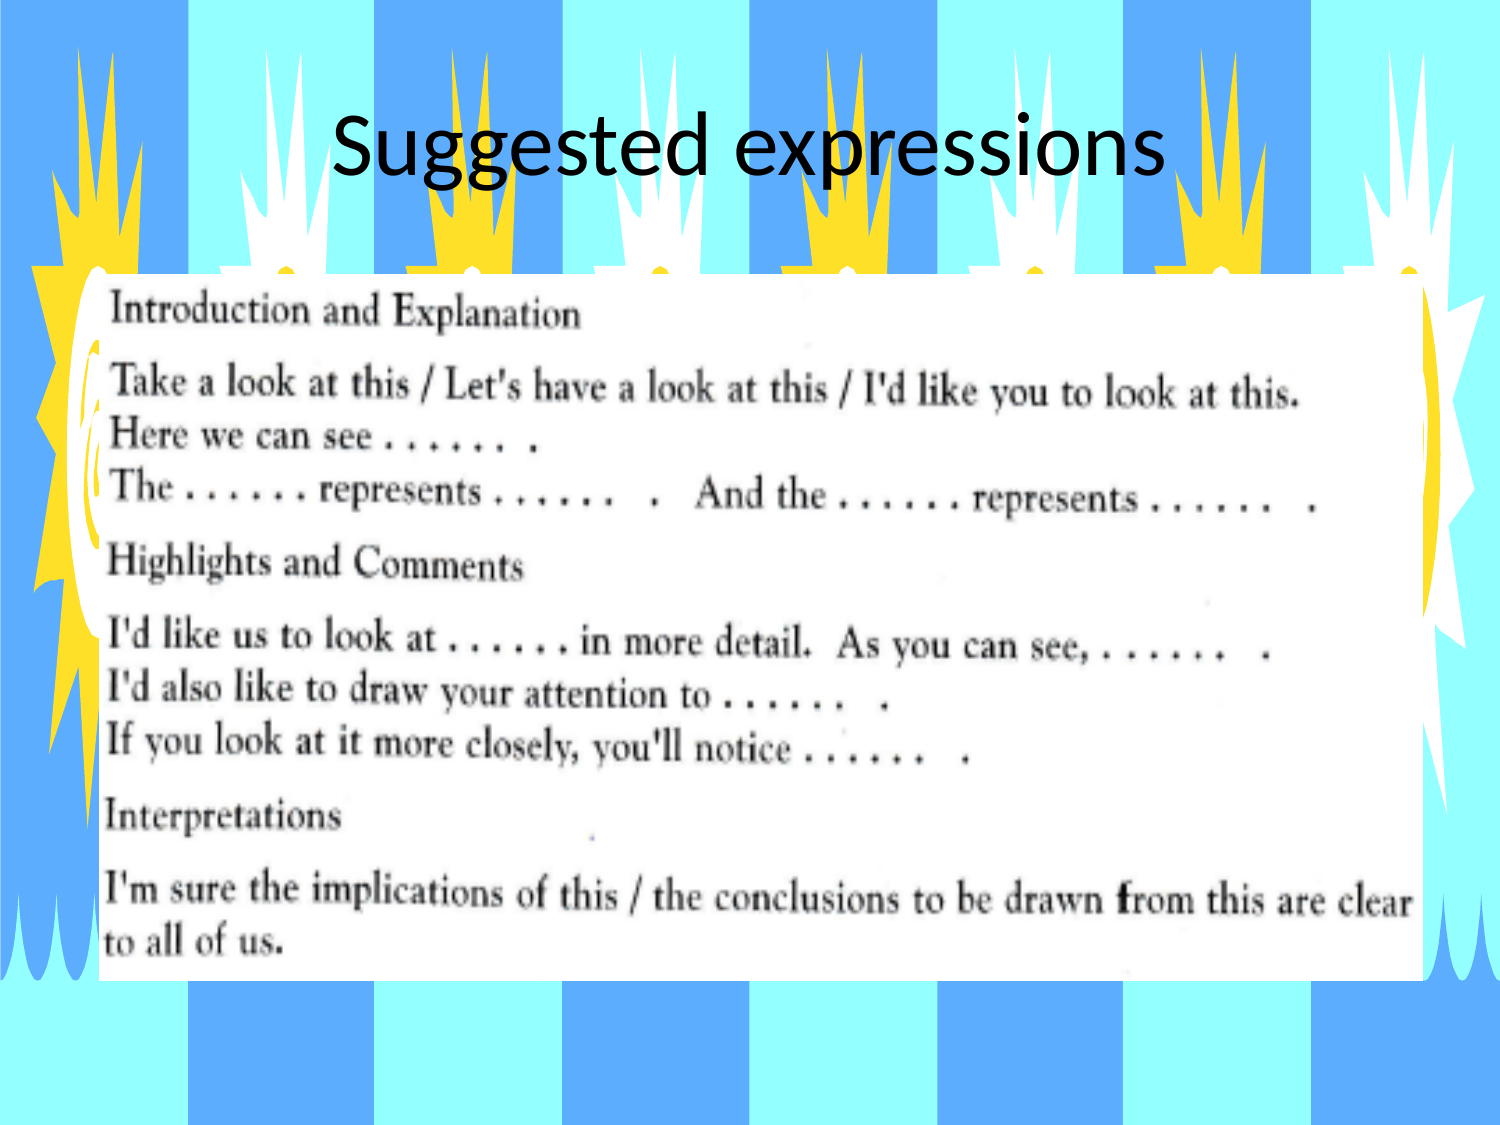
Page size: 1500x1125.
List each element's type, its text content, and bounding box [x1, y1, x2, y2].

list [99, 274, 1424, 981]
title Suggested expressions [75, 45, 1425, 233]
